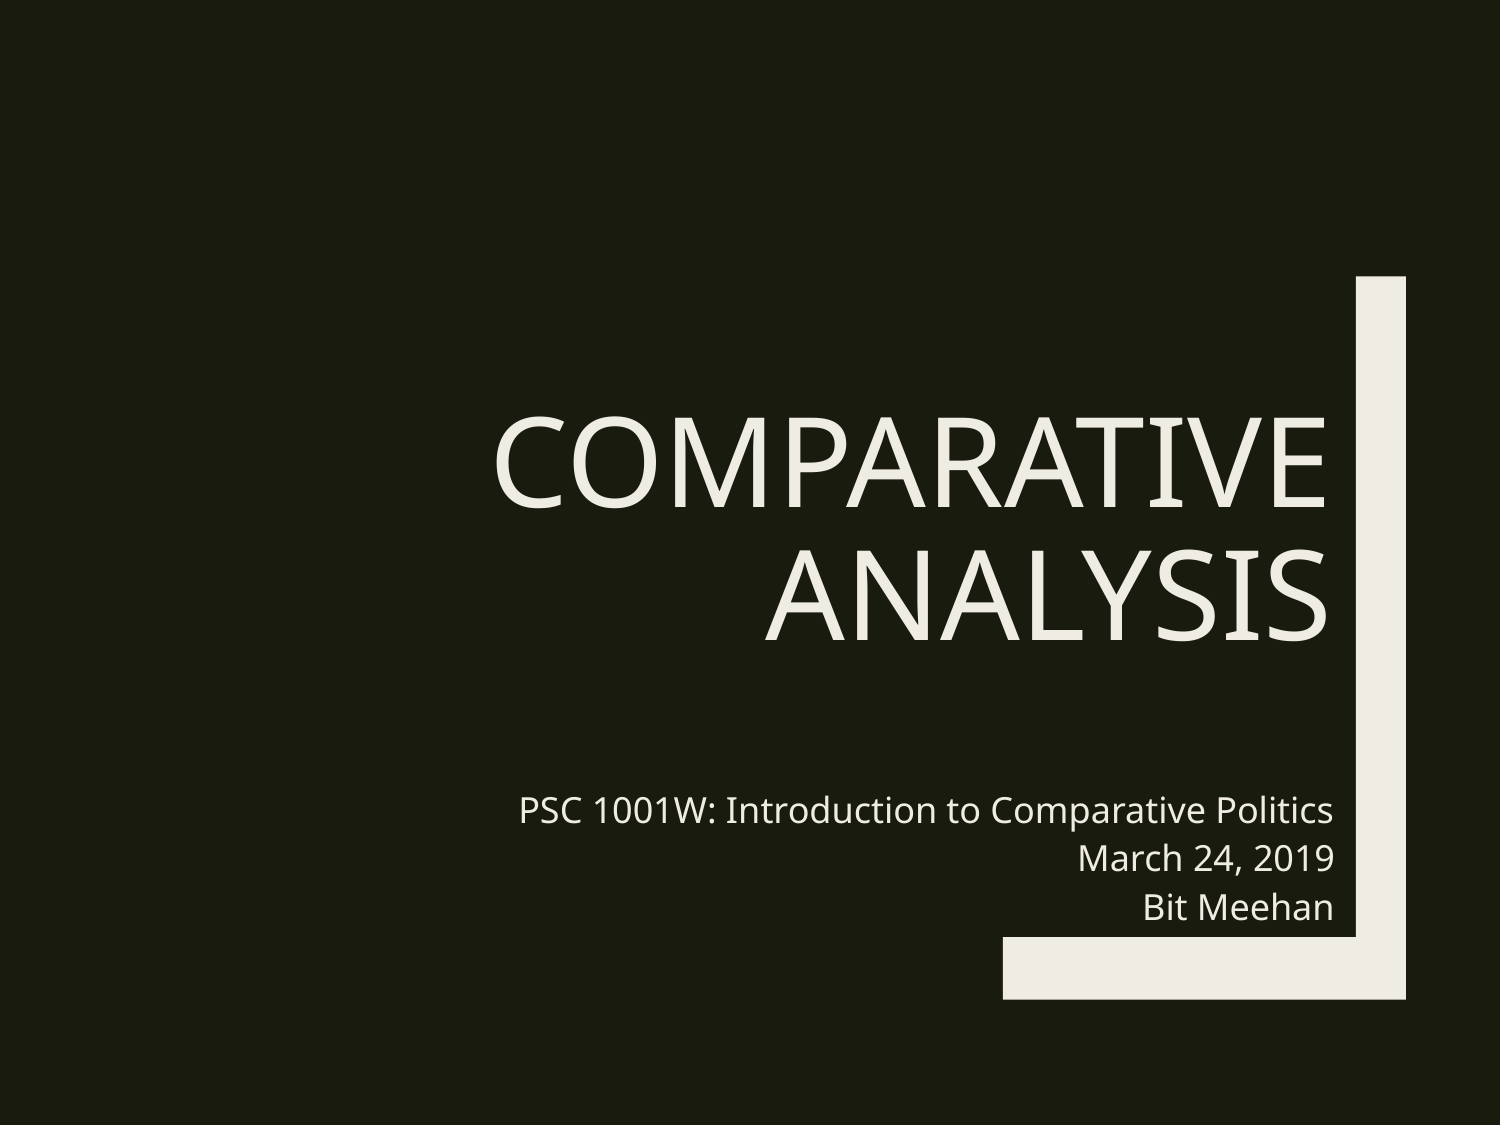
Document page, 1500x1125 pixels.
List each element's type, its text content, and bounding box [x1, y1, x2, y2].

title Comparative analysis [297, 387, 1348, 675]
list PSC 1001W: Introduction to Comparative Politics March 24, 2019 Bit Meehan [300, 774, 1350, 936]
